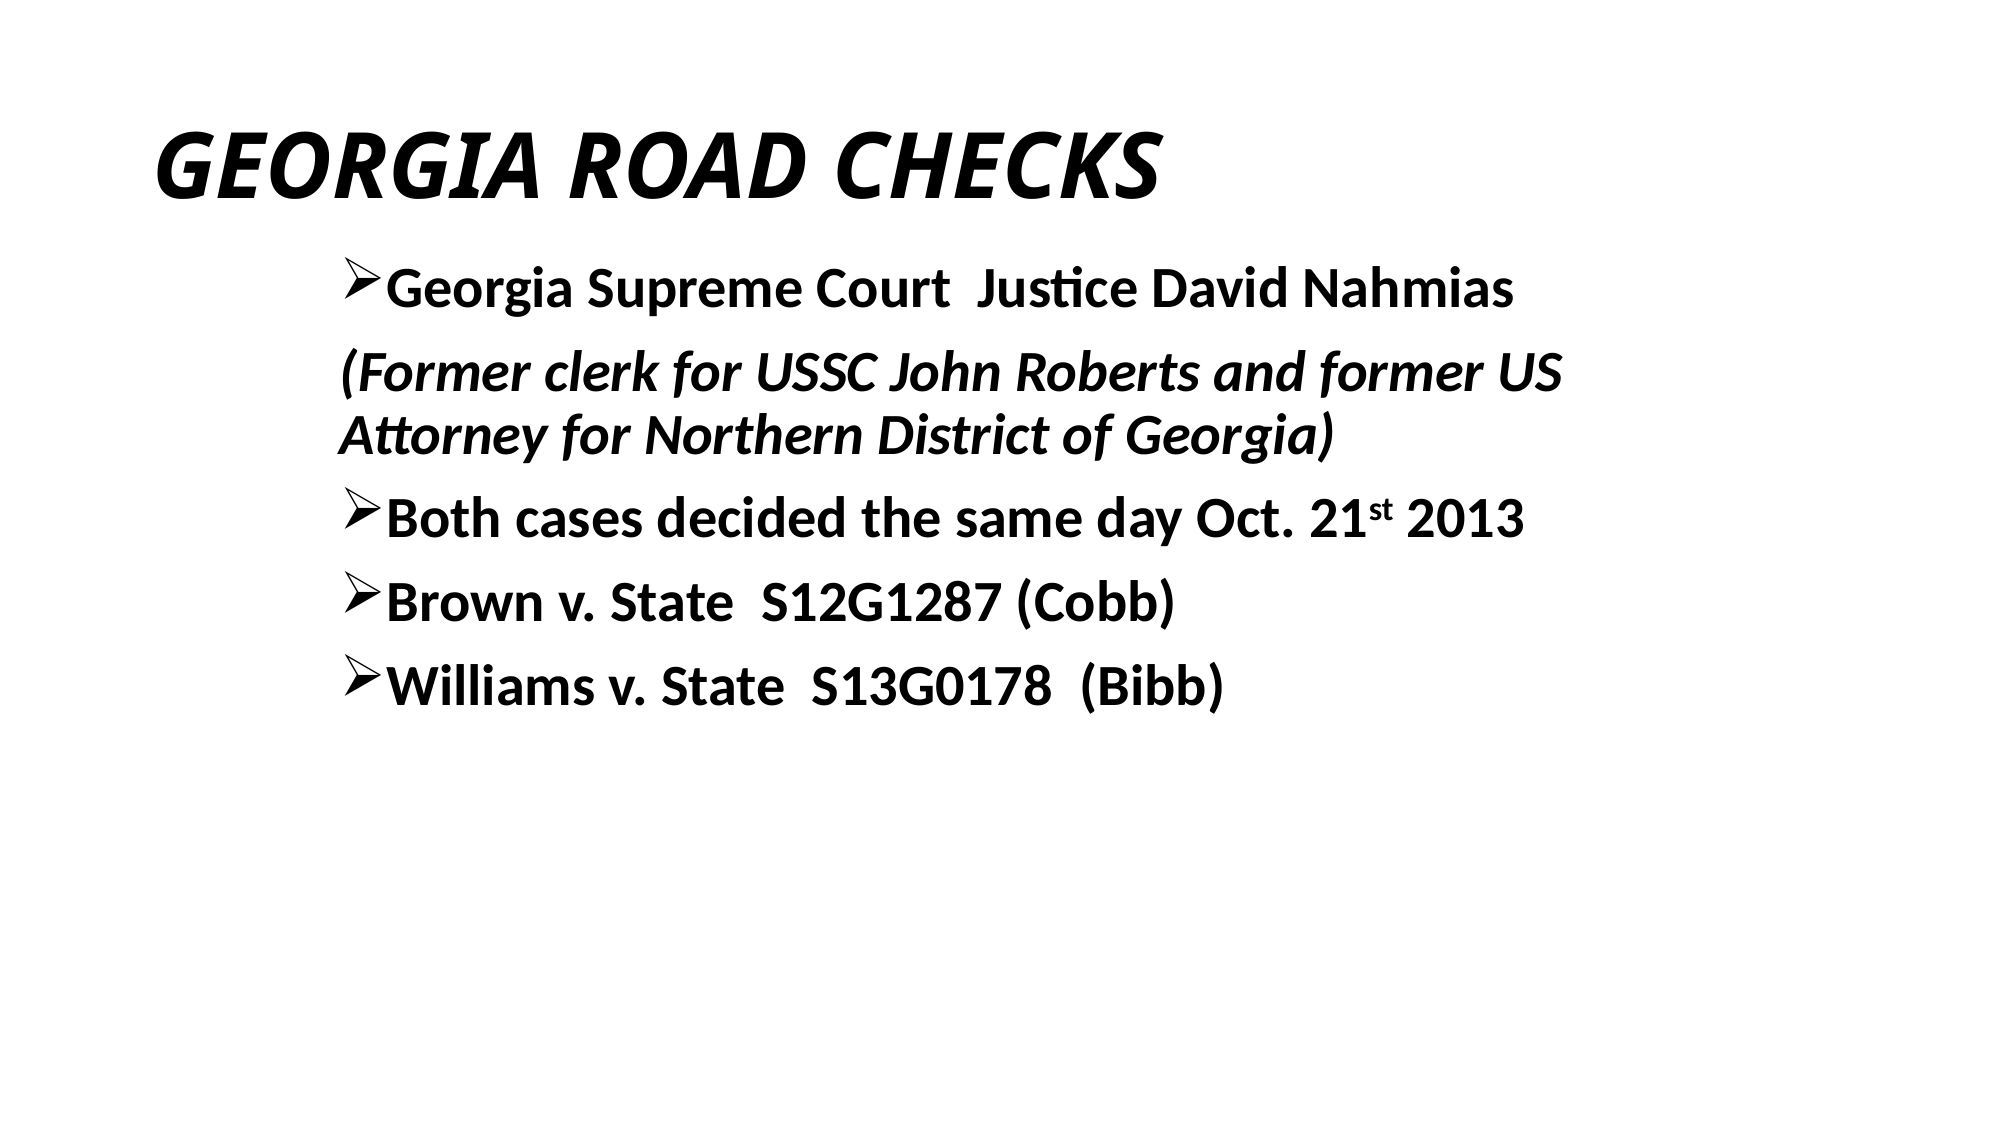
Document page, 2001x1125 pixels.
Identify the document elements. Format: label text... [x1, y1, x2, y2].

title GEORGIA ROAD CHECKS [137, 59, 1863, 278]
list Georgia Supreme Court Justice David Nahmias (Former clerk for USSC John Roberts and former US Attorney for Northern District of Georgia) Both cases decided the same day Oct. 21st 2013 Brown v. State S12G1287 (Cobb) Williams v. State S13G0178 (Bibb) [324, 249, 1675, 993]
